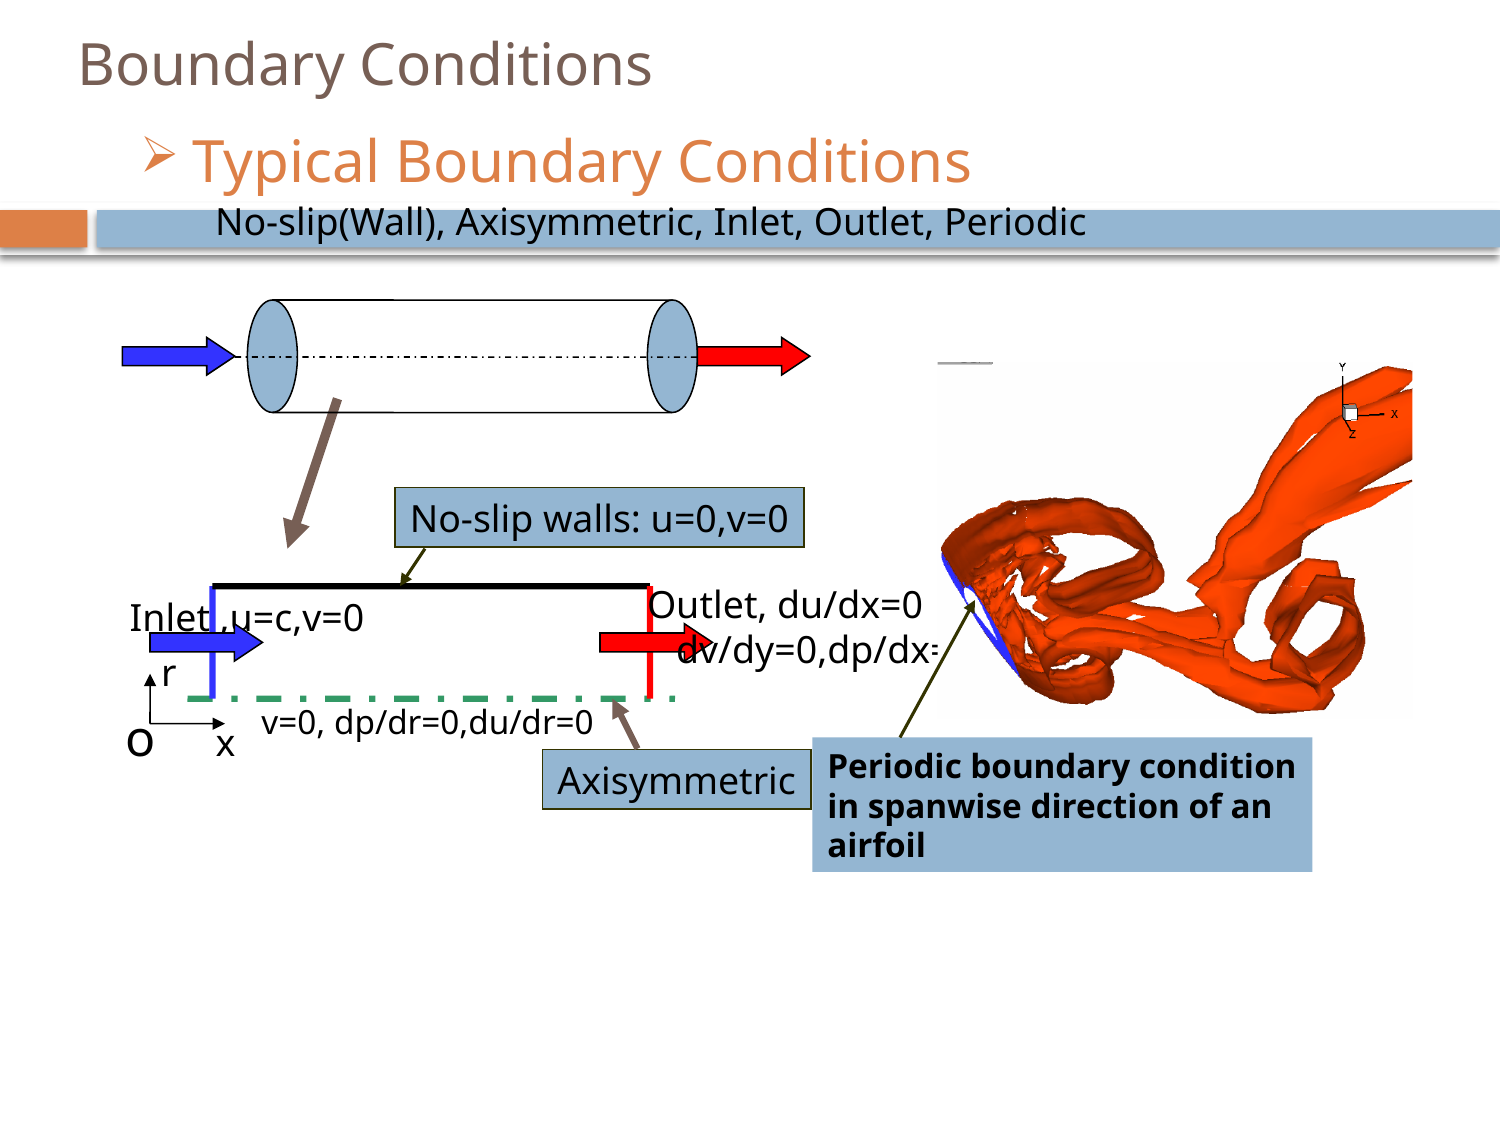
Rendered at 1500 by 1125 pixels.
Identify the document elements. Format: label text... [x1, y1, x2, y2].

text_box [122, 299, 811, 413]
title Boundary Conditions [62, 0, 763, 125]
text_box Typical Boundary Conditions No-slip(Wall), Axisymmetric, Inlet, Outlet, Periodic [125, 124, 1103, 251]
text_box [112, 487, 806, 812]
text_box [812, 362, 1413, 834]
